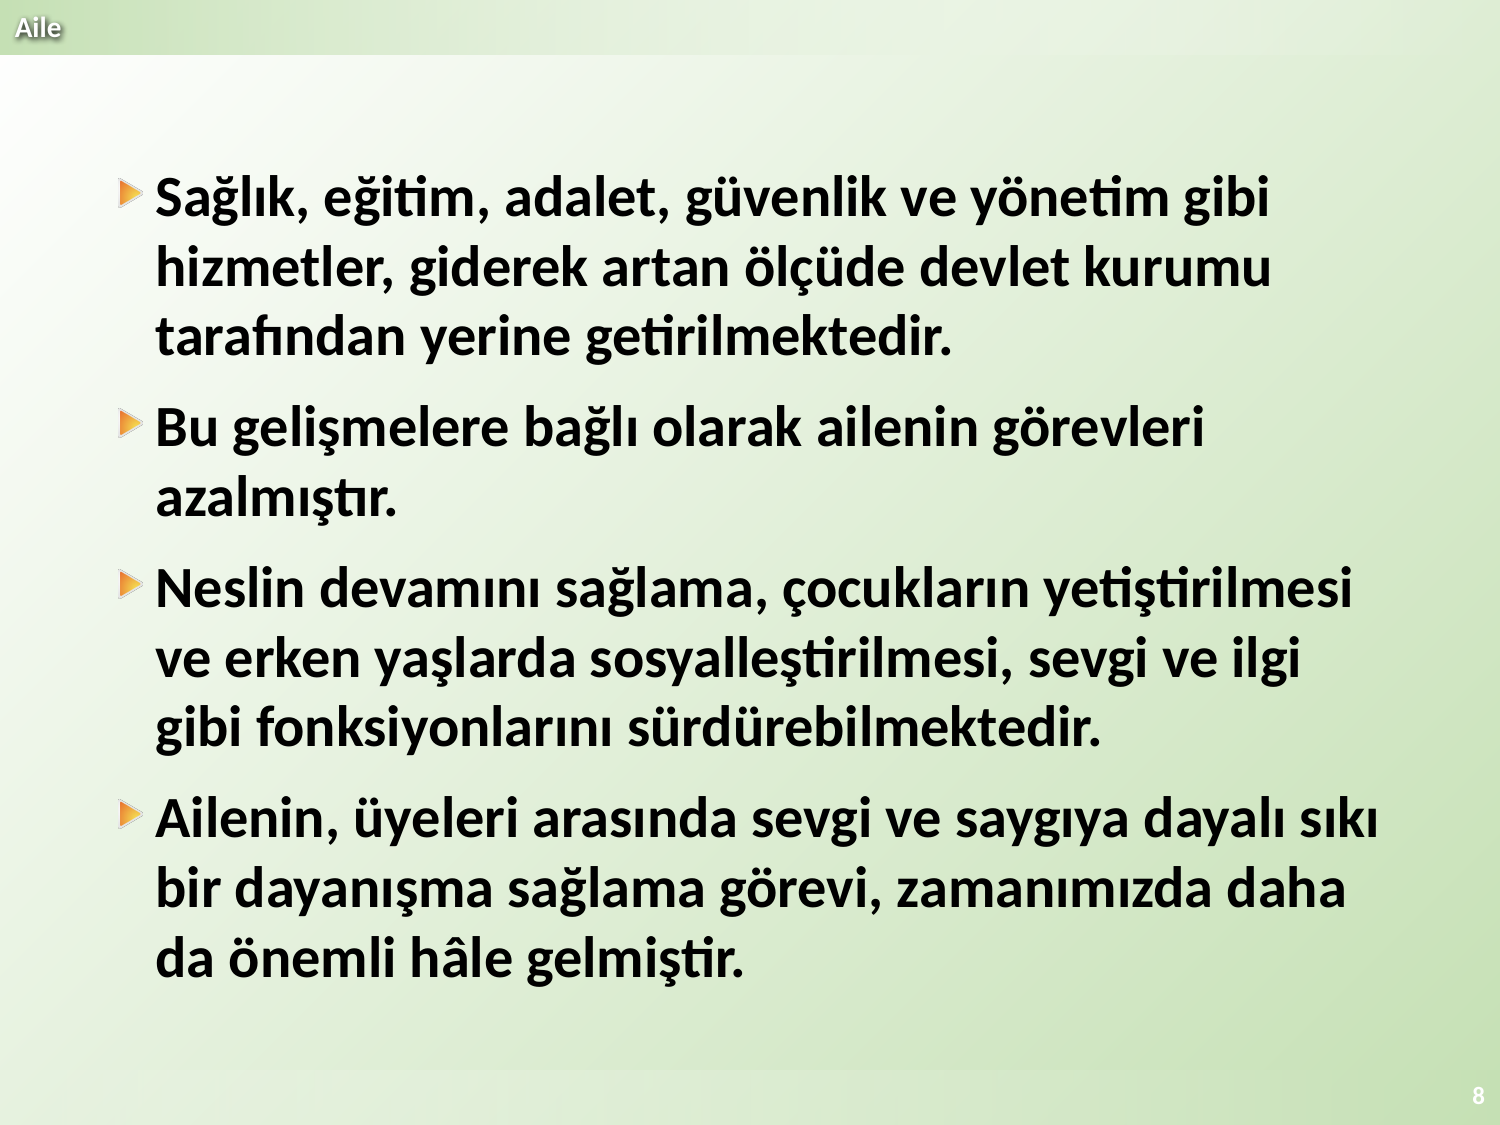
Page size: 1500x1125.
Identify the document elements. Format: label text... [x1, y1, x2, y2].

picture [118, 178, 143, 208]
picture [118, 408, 143, 438]
picture [118, 799, 143, 829]
list Sağlık, eğitim, adalet, güvenlik ve yönetim gibi hizmetler, giderek artan ölçüde devlet kurumu tarafından yerine getirilmektedir. Bu gelişmelere bağlı olarak ailenin görevleri azalmıştır. Neslin devamını sağlama, çocukların yetiştirilmesi ve erken yaşlarda sosyalleştirilmesi, sevgi ve ilgi gibi fonksiyonlarını sürdürebilmektedir. Ailenin, üyeleri arasında sevgi ve saygıya dayalı sıkı bir dayanışma sağlama görevi, zamanımızda daha da önemli hâle gelmiştir. [103, 150, 1397, 1018]
picture [118, 569, 143, 599]
slide_number 8 [1162, 1065, 1500, 1125]
